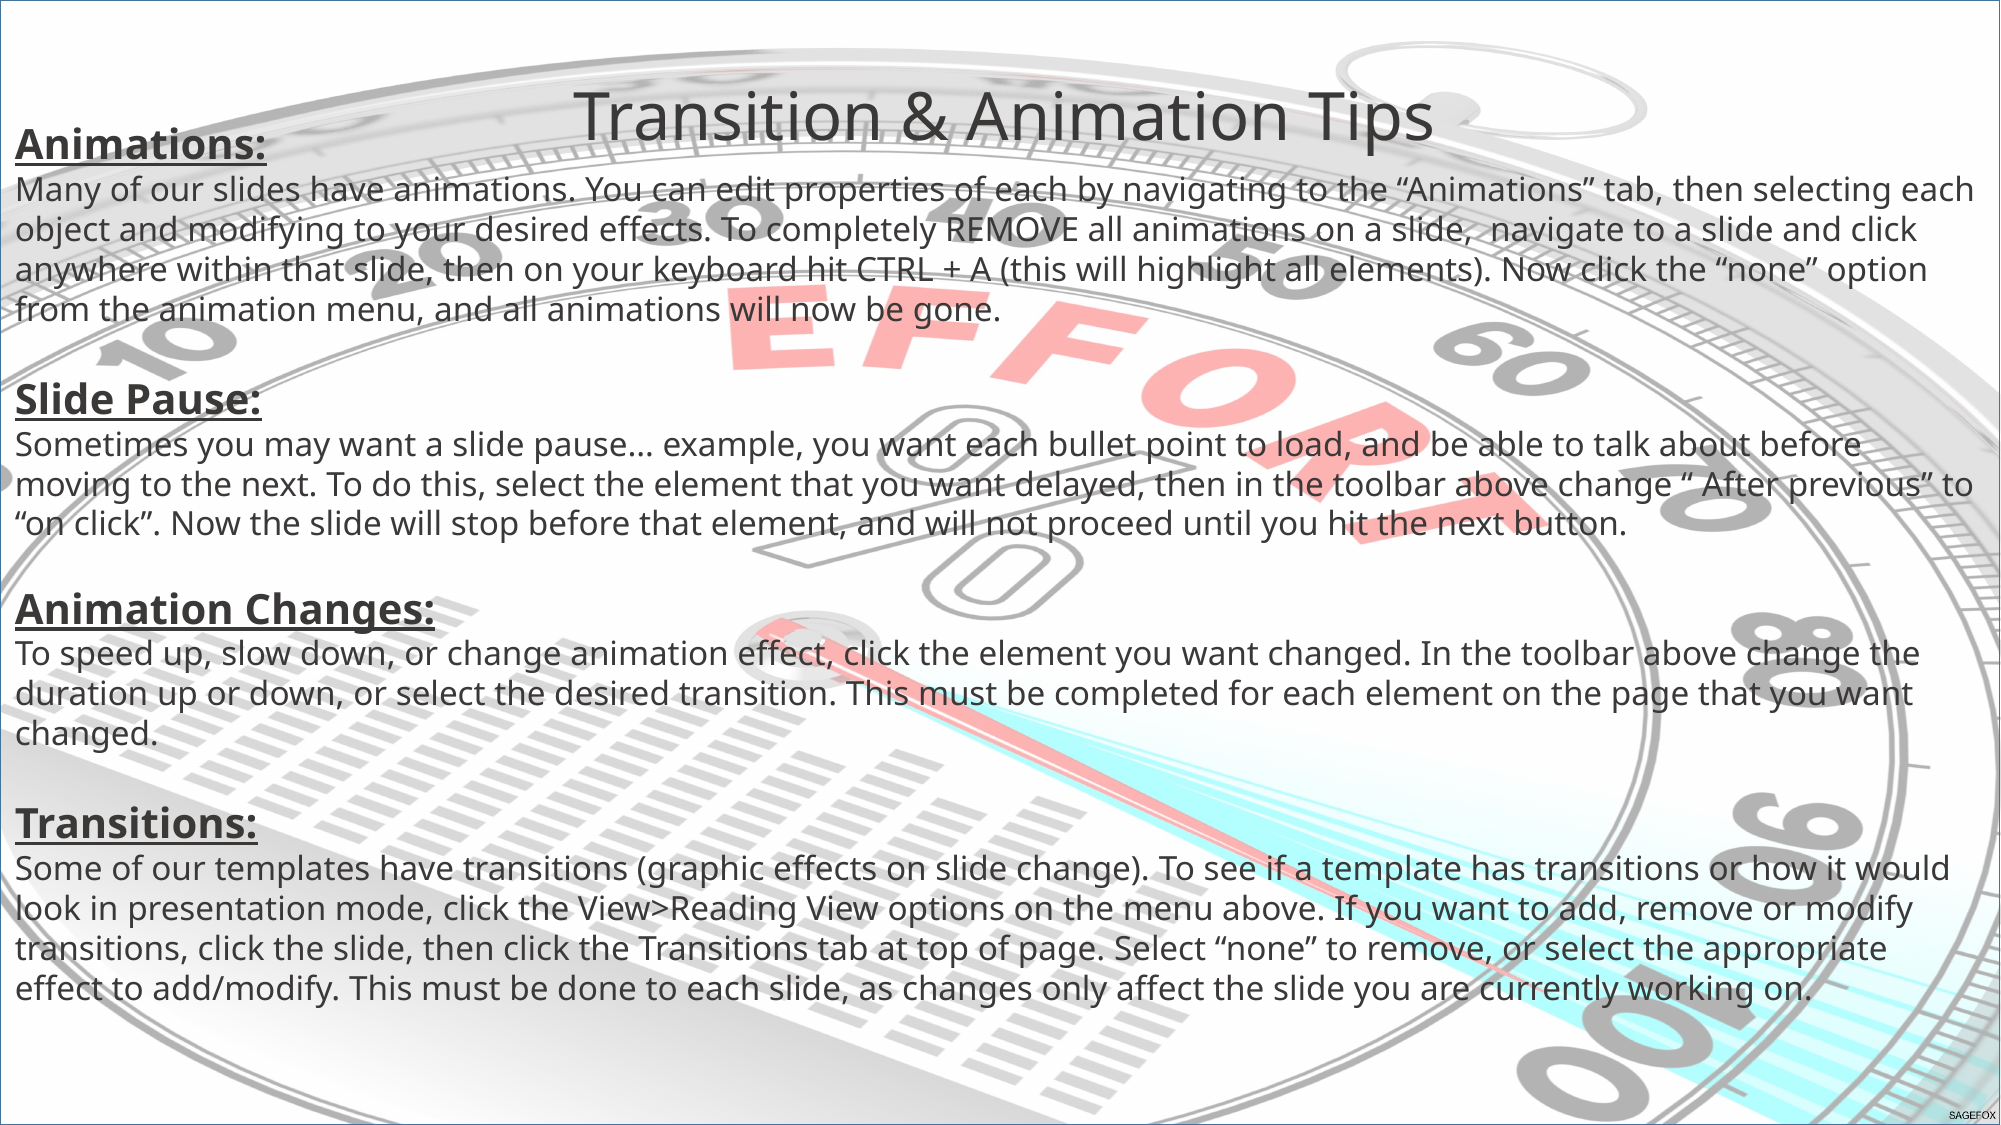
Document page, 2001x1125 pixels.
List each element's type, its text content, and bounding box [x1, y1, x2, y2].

text_box Animations: Many of our slides have animations. You can edit properties of each by navigating to the “Animations” tab, then selecting each object and modifying to your desired effects. To completely REMOVE all animations on a slide, navigate to a slide and click anywhere within that slide, then on your keyboard hit CTRL + A (this will highlight all elements). Now click the “none” option from the animation menu, and all animations will now be gone. Slide Pause: Sometimes you may want a slide pause… example, you want each bullet point to load, and be able to talk about before moving to the next. To do this, select the element that you want delayed, then in the toolbar above change “ After previous” to “on click”. Now the slide will stop before that element, and will not proceed until you hit the next button. Animation Changes: To speed up, slow down, or change animation effect, click the element you want changed. In the toolbar above change the duration up or down, or select the desired transition. This must be completed for each element on the page that you want changed. Transitions: Some of our templates have transitions (graphic effects on slide change). To see if a template has transitions or how it would look in presentation mode, click the View>Reading View options on the menu above. If you want to add, remove or modify transitions, click the slide, then click the Transitions tab at top of page. Select “none” to remove, or select the appropriate effect to add/modify. This must be done to each slide, as changes only affect the slide you are currently working on. [0, 0, 2000, 1125]
title Transition & Animation Tips [477, 59, 1532, 177]
